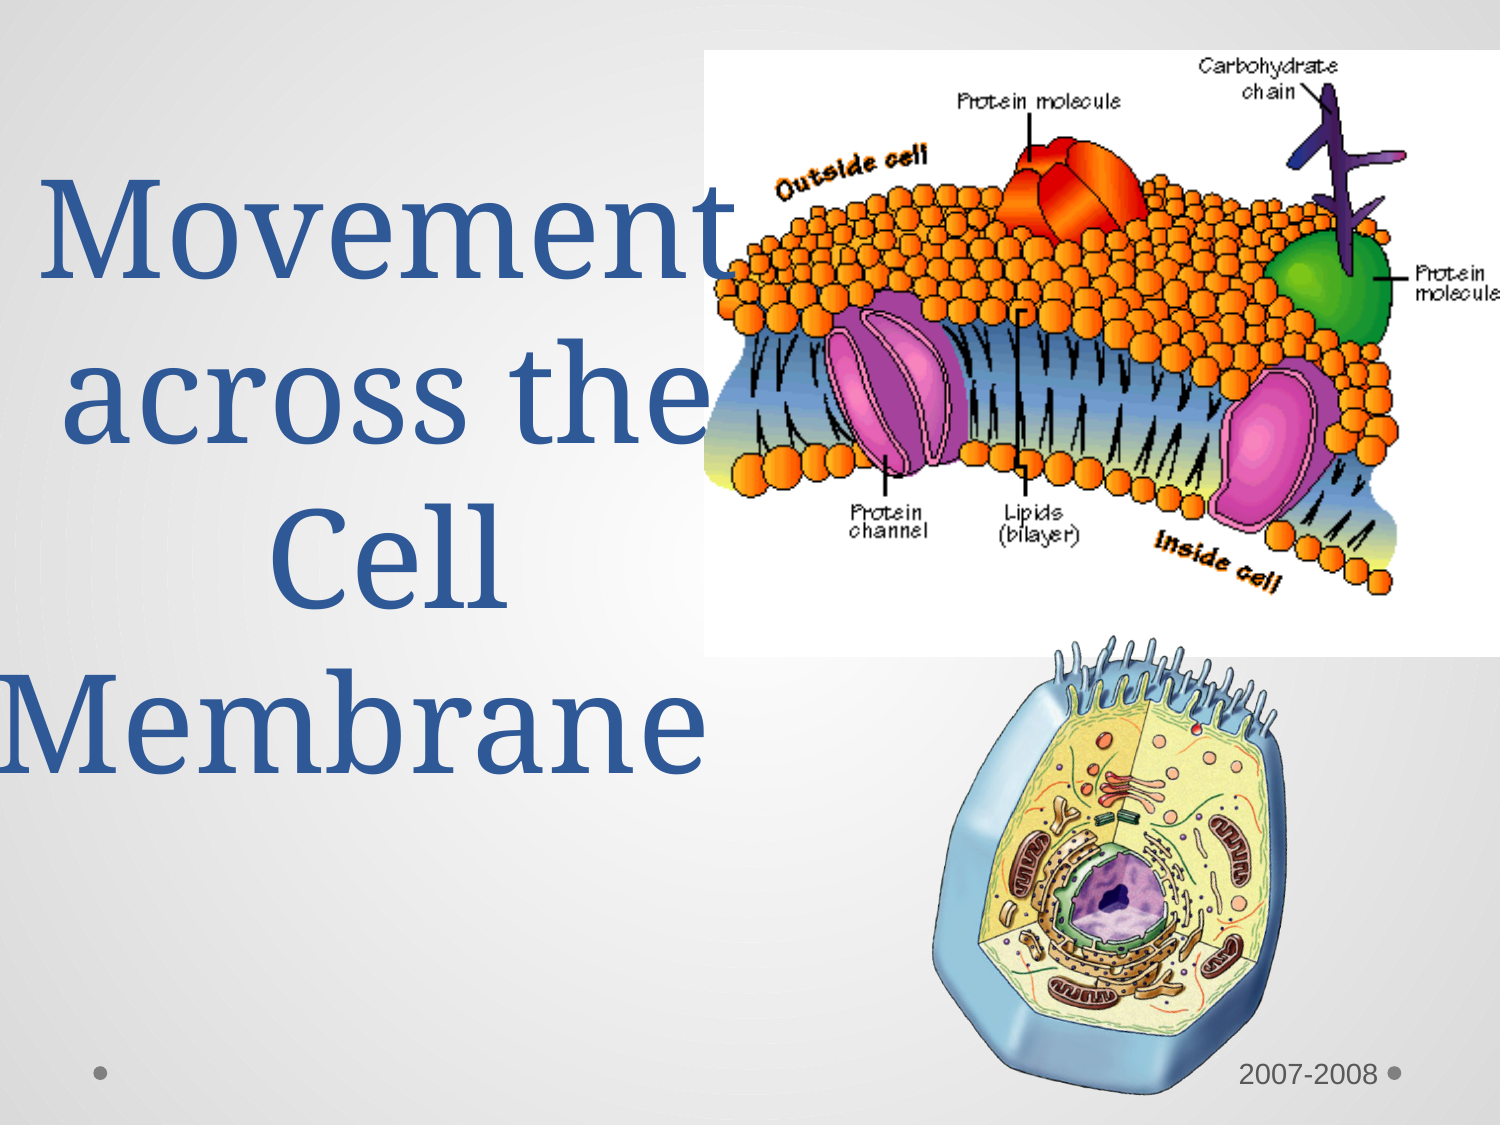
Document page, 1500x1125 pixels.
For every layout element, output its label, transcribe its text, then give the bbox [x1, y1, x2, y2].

slide_number 2007-2008 [1306, 1042, 1386, 1103]
title Movement across the Cell Membrane [0, 537, 813, 809]
picture [704, 50, 1500, 1125]
